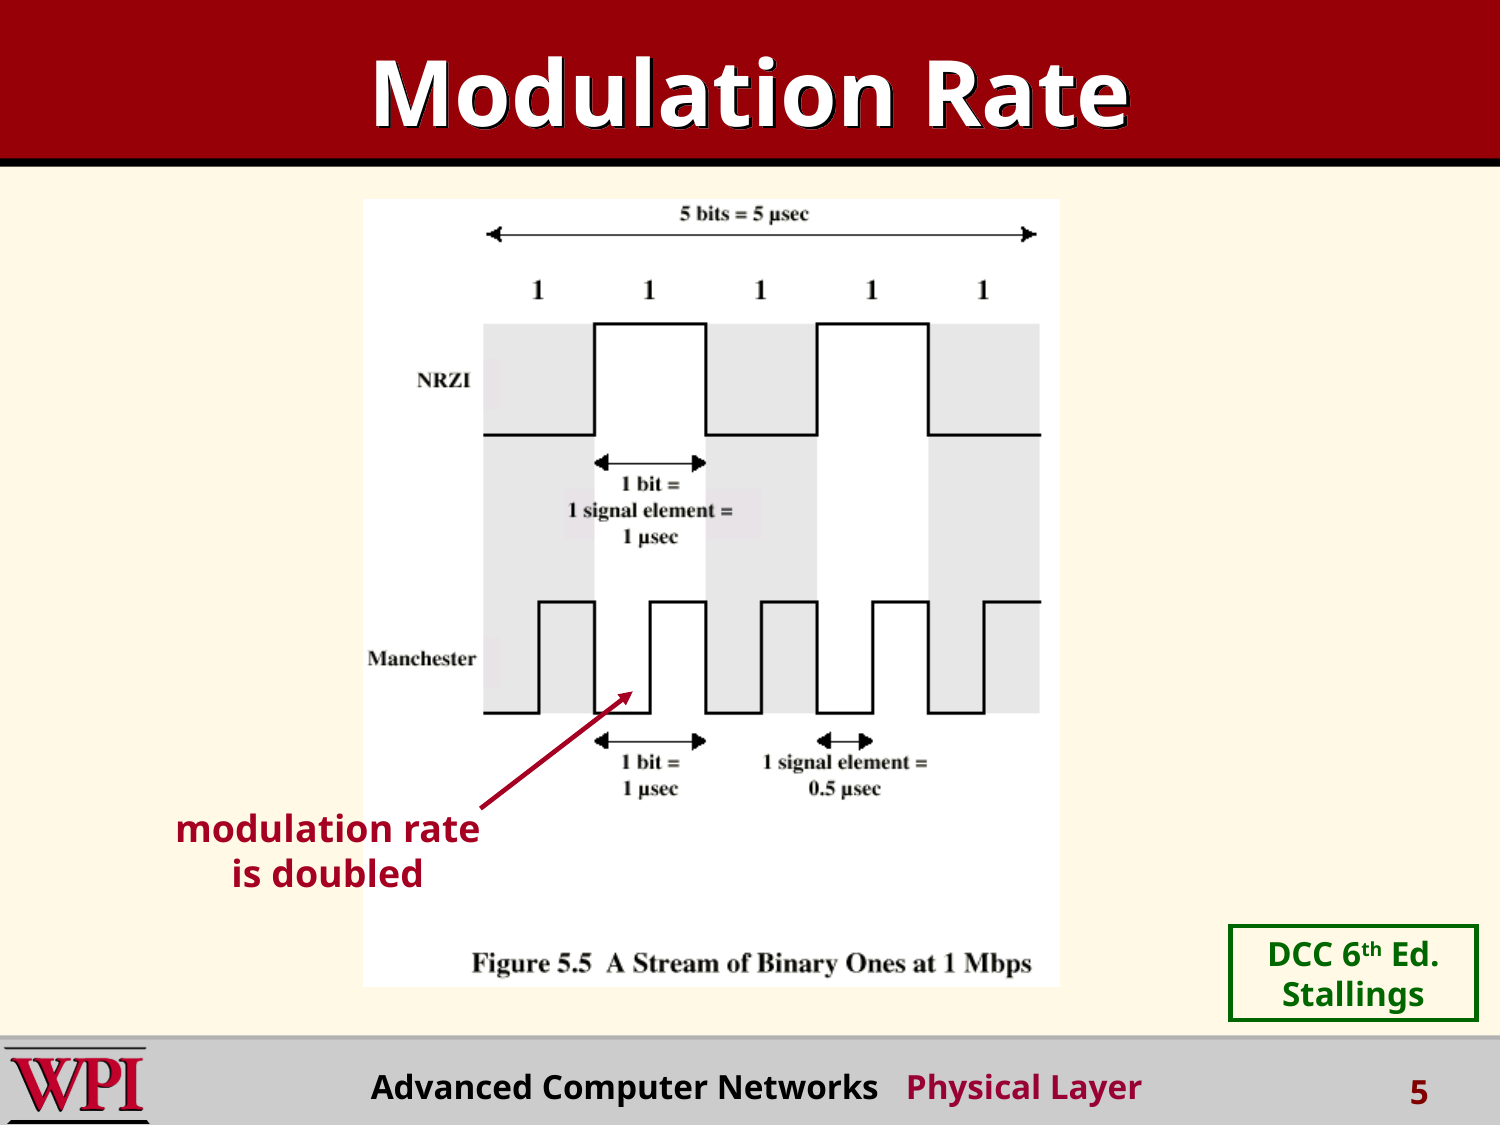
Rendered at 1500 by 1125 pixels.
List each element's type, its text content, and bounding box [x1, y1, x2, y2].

picture [0, 167, 1500, 1035]
title Modulation Rate [29, 18, 1471, 150]
picture [0, 0, 1500, 158]
text_box DCC 6th Ed. Stallings [1230, 925, 1477, 1021]
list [362, 198, 1060, 987]
picture [0, 1040, 1500, 1125]
text_box modulation rate is doubled [163, 773, 357, 926]
footer Advanced Computer Networks Physical Layer [210, 1058, 1304, 1107]
slide_number 5 [1344, 1063, 1495, 1102]
